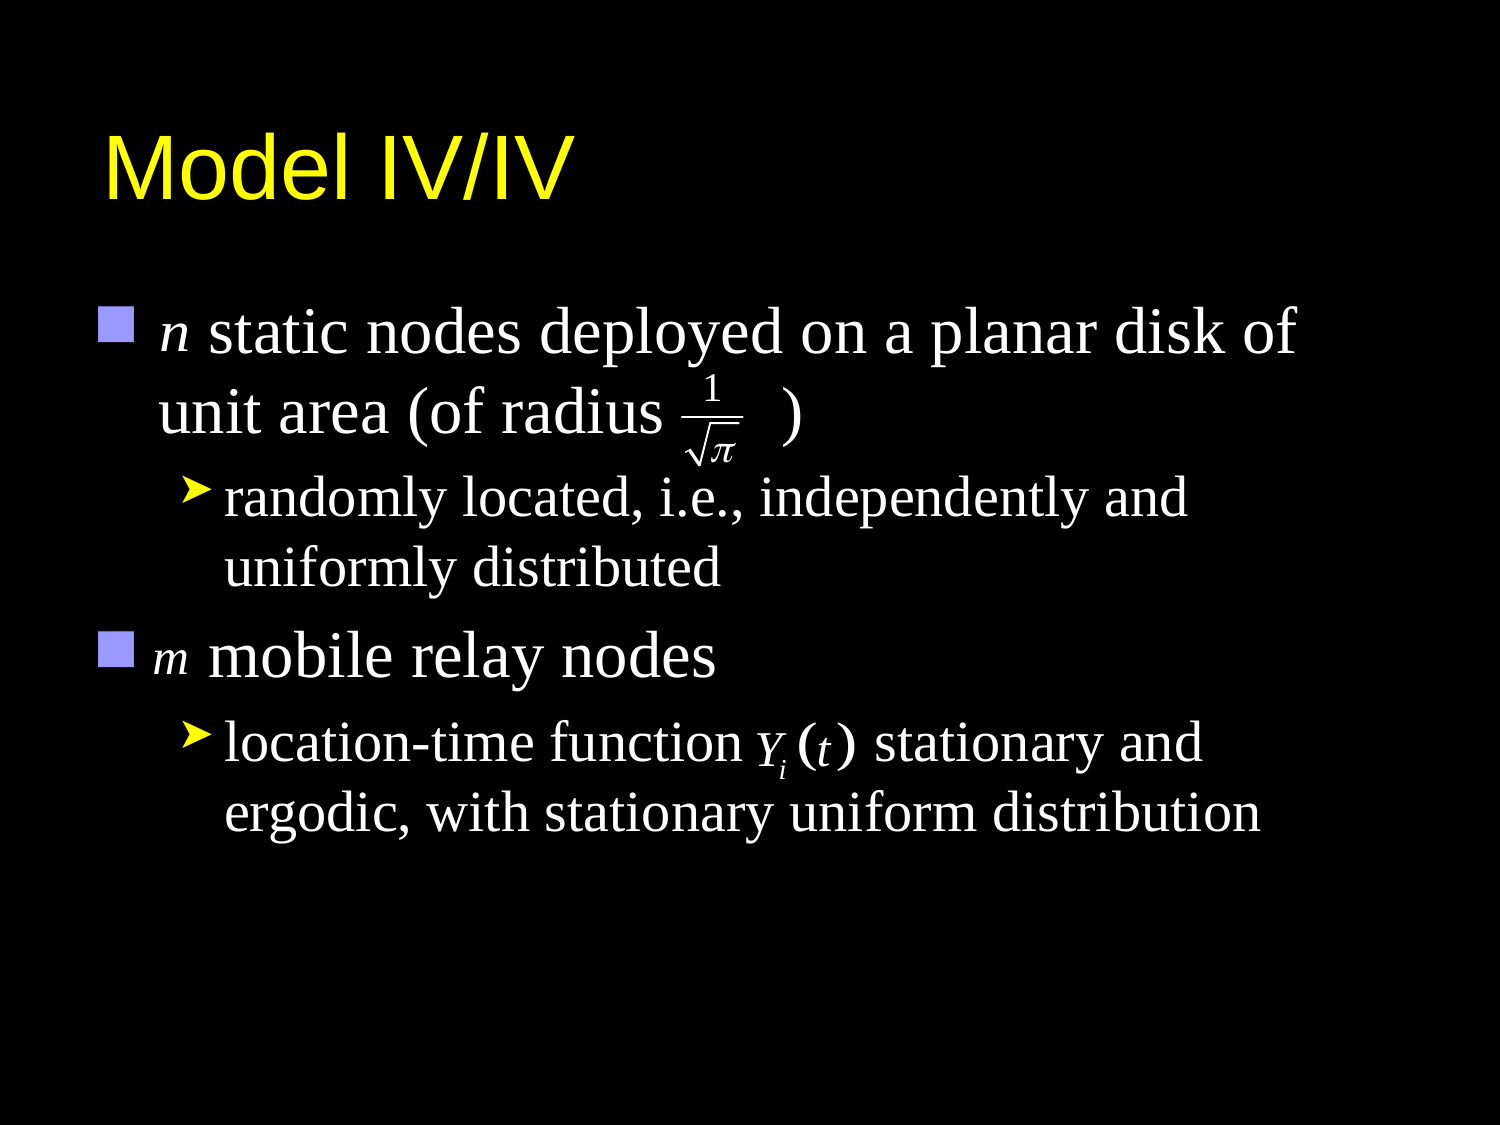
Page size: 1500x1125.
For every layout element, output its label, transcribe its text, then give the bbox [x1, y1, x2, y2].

title Model IV/IV [86, 38, 1363, 226]
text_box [674, 362, 751, 476]
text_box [749, 712, 863, 797]
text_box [149, 312, 203, 367]
list static nodes deployed on a planar disk of unit area (of radius ) randomly located, i.e., independently and uniformly distributed mobile relay nodes location-time function stationary and ergodic, with stationary uniform distribution [86, 278, 1363, 951]
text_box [144, 640, 201, 688]
